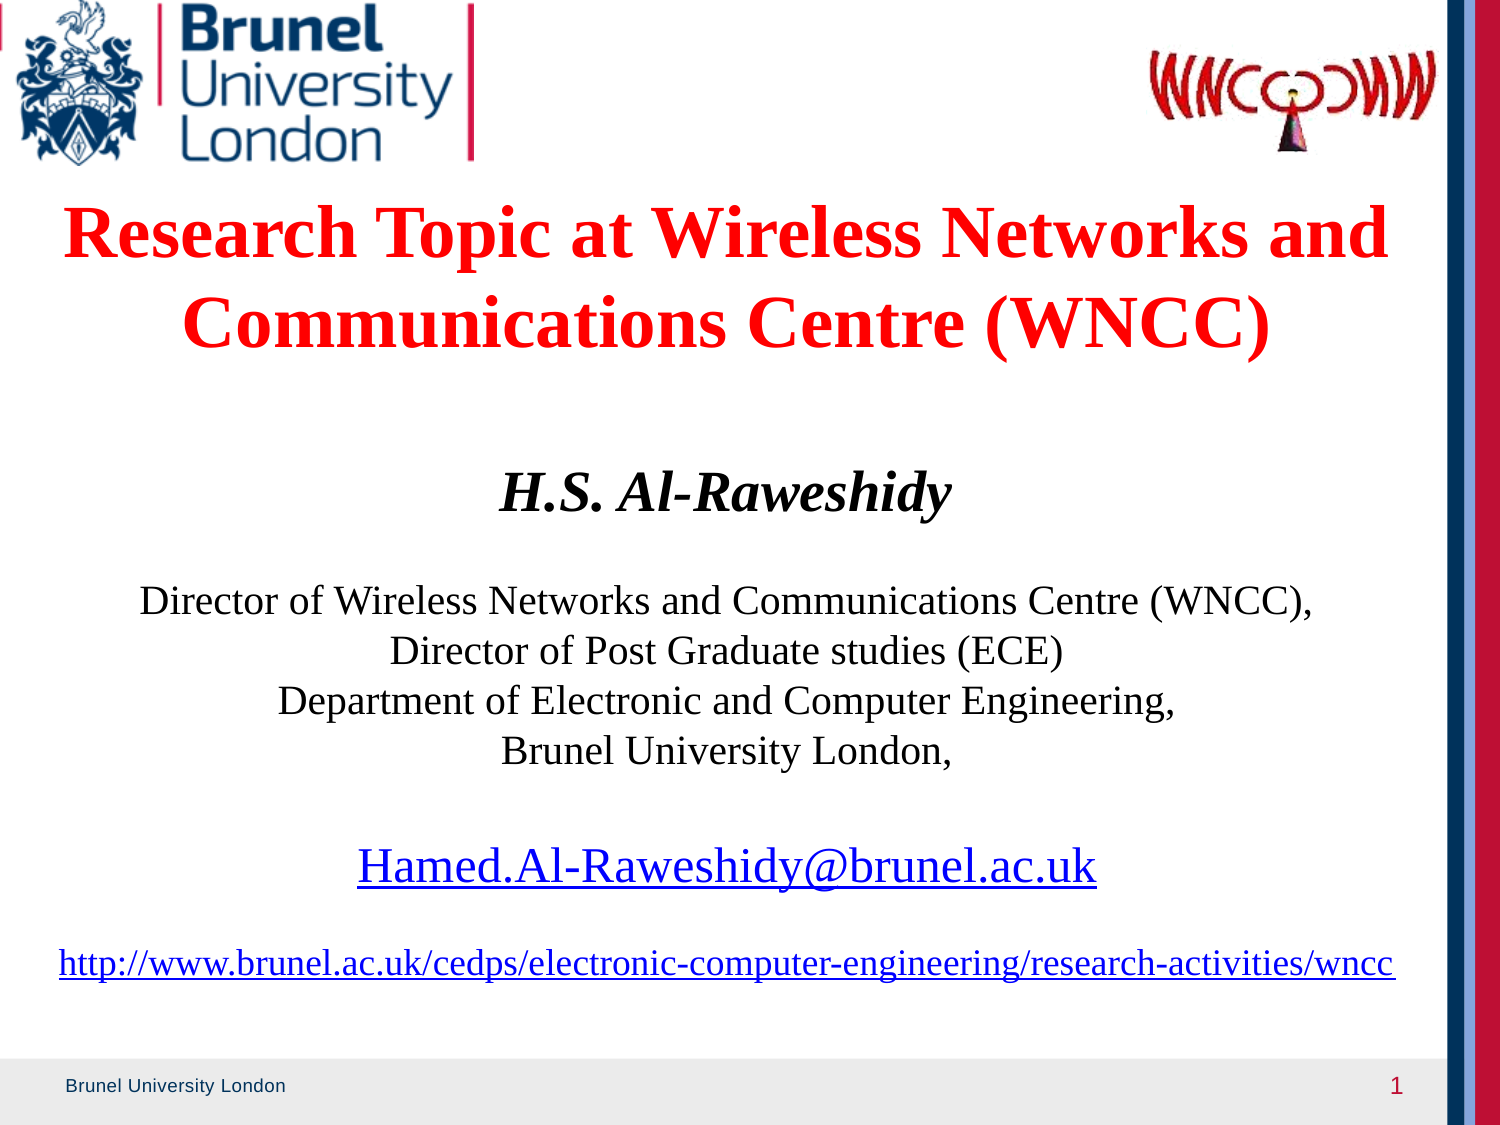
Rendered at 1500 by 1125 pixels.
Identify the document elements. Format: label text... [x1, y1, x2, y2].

text_box Research Topic at Wireless Networks and Communications Centre (WNCC) H.S. Al-Raweshidy Director of Wireless Networks and Communications Centre (WNCC), Director of Post Graduate studies (ECE) Department of Electronic and Computer Engineering, Brunel University London, Hamed.Al-Raweshidy@brunel.ac.uk http://www.brunel.ac.uk/cedps/electronic-computer-engineering/research-activities/wncc [0, 125, 1454, 1125]
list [0, 0, 475, 166]
picture [241, 385, 1110, 718]
picture [1146, 19, 1439, 155]
